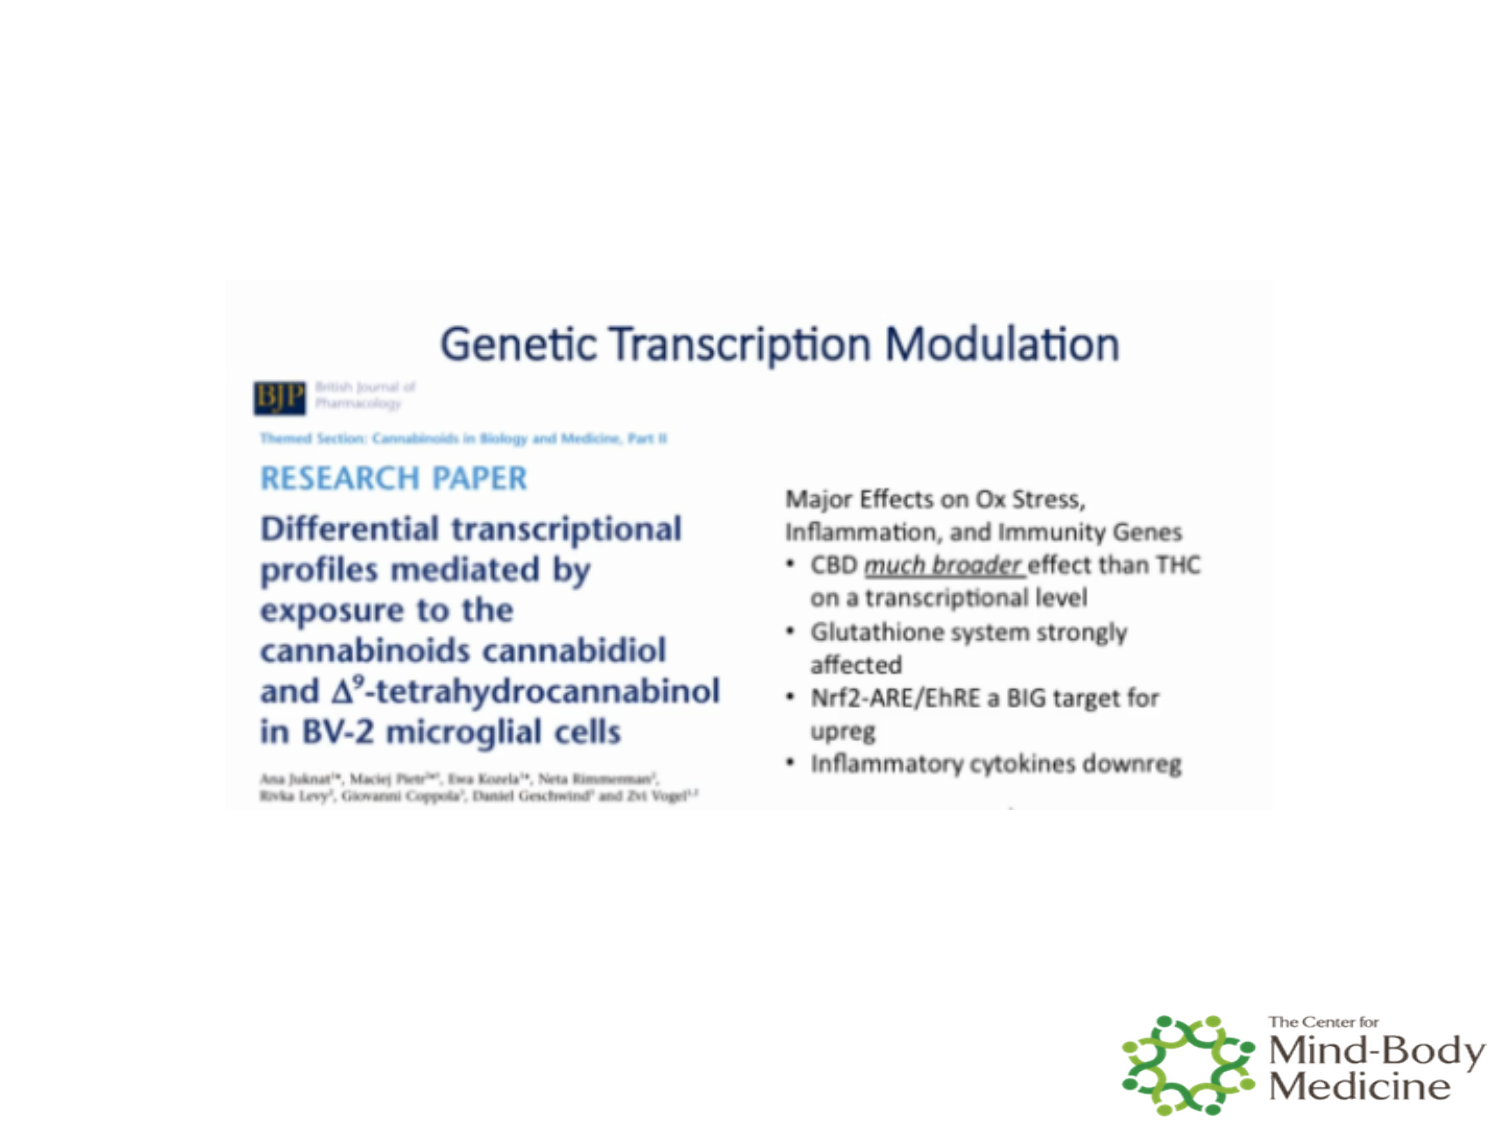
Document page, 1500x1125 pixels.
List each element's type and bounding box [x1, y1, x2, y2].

picture [226, 280, 1273, 810]
picture [1119, 1013, 1487, 1119]
